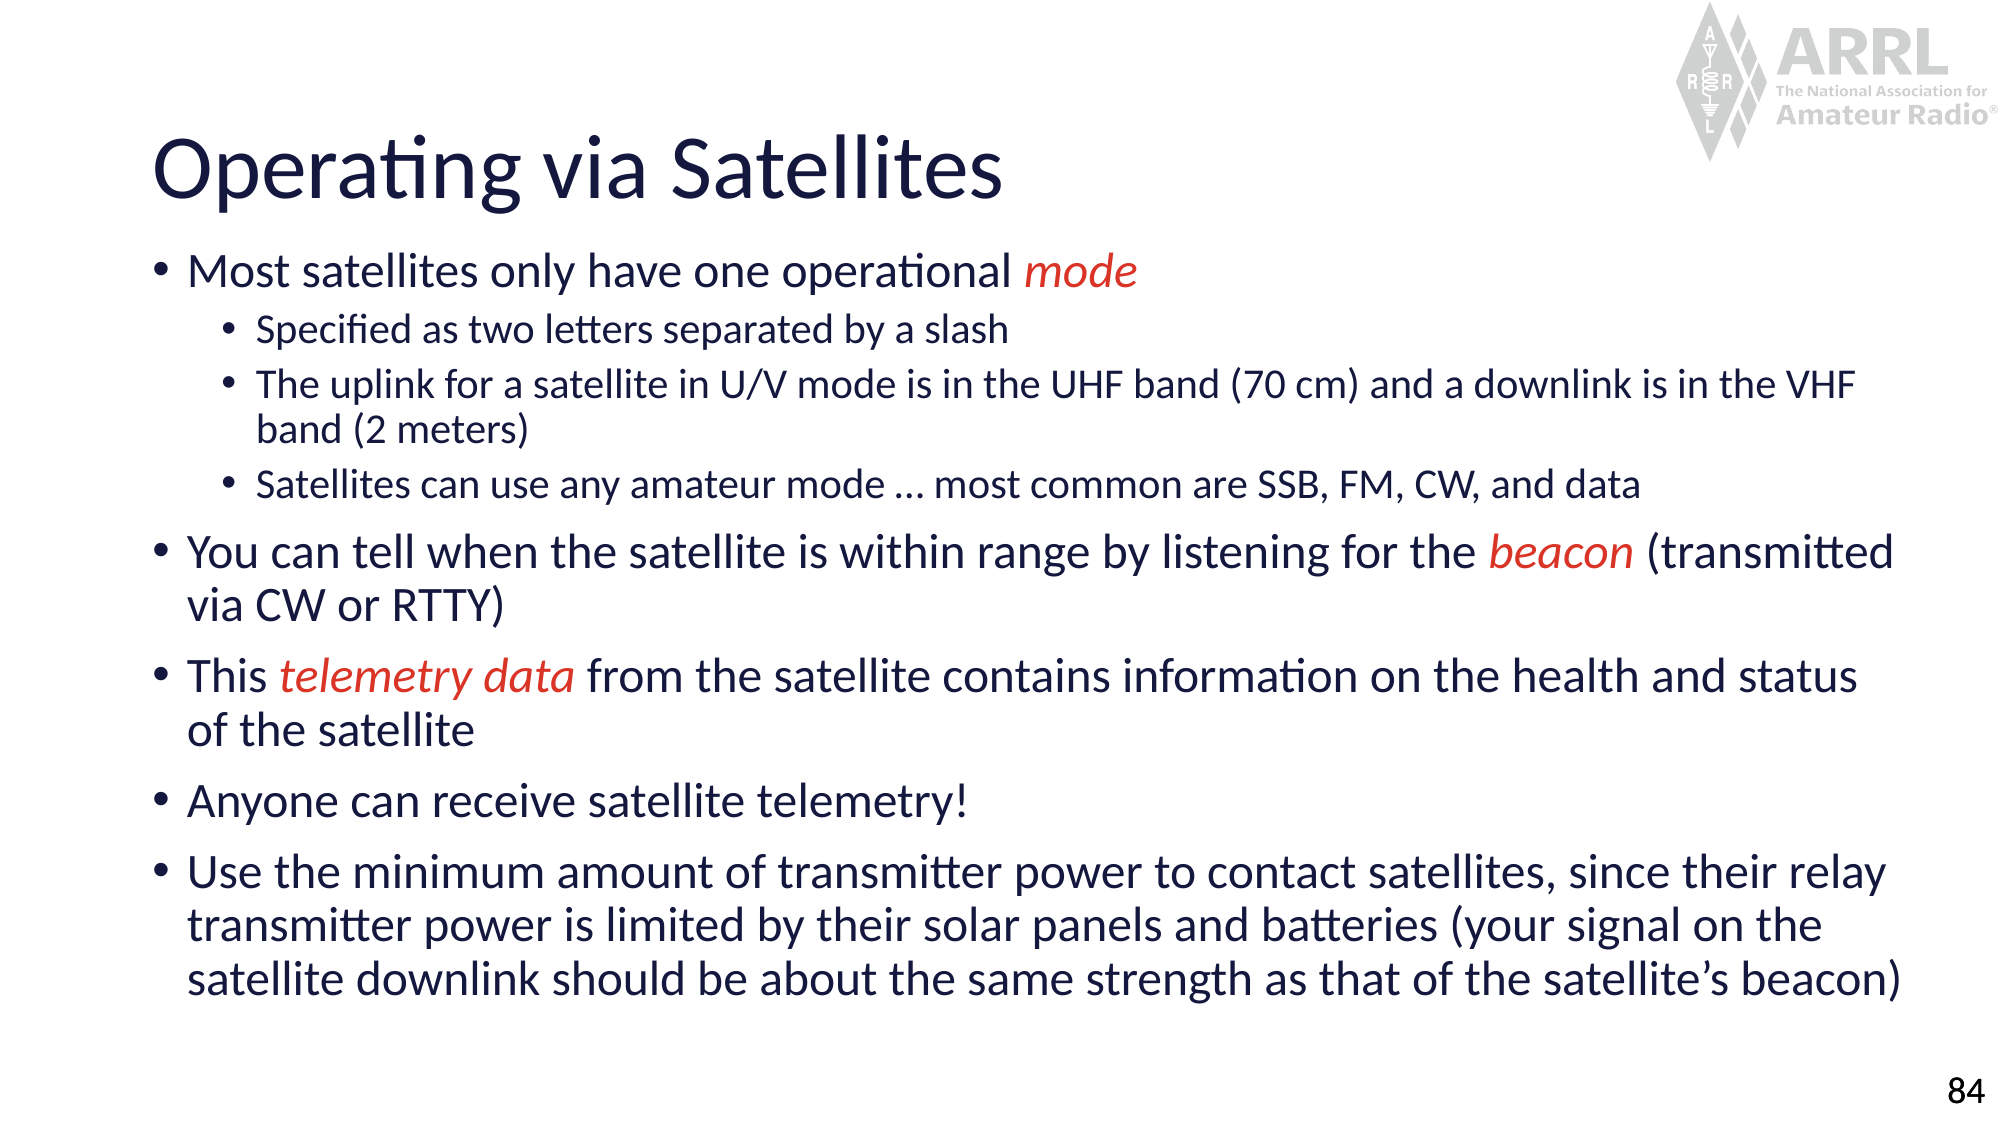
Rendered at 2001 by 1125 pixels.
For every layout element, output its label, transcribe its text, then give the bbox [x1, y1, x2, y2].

title Operating via Satellites [137, 59, 1863, 237]
picture [1674, 0, 2000, 164]
list Most satellites only have one operational mode Specified as two letters separated by a slash The uplink for a satellite in U/V mode is in the UHF band (70 cm) and a downlink is in the VHF band (2 meters) Satellites can use any amateur mode … most common are SSB, FM, CW, and data You can tell when the satellite is within range by listening for the beacon (transmitted via CW or RTTY) This telemetry data from the satellite contains information on the health and status of the satellite Anyone can receive satellite telemetry! Use the minimum amount of transmitter power to contact satellites, since their relay transmitter power is limited by their solar panels and batteries (your signal on the satellite downlink should be about the same strength as that of the satellite’s beacon) [137, 237, 1919, 1066]
